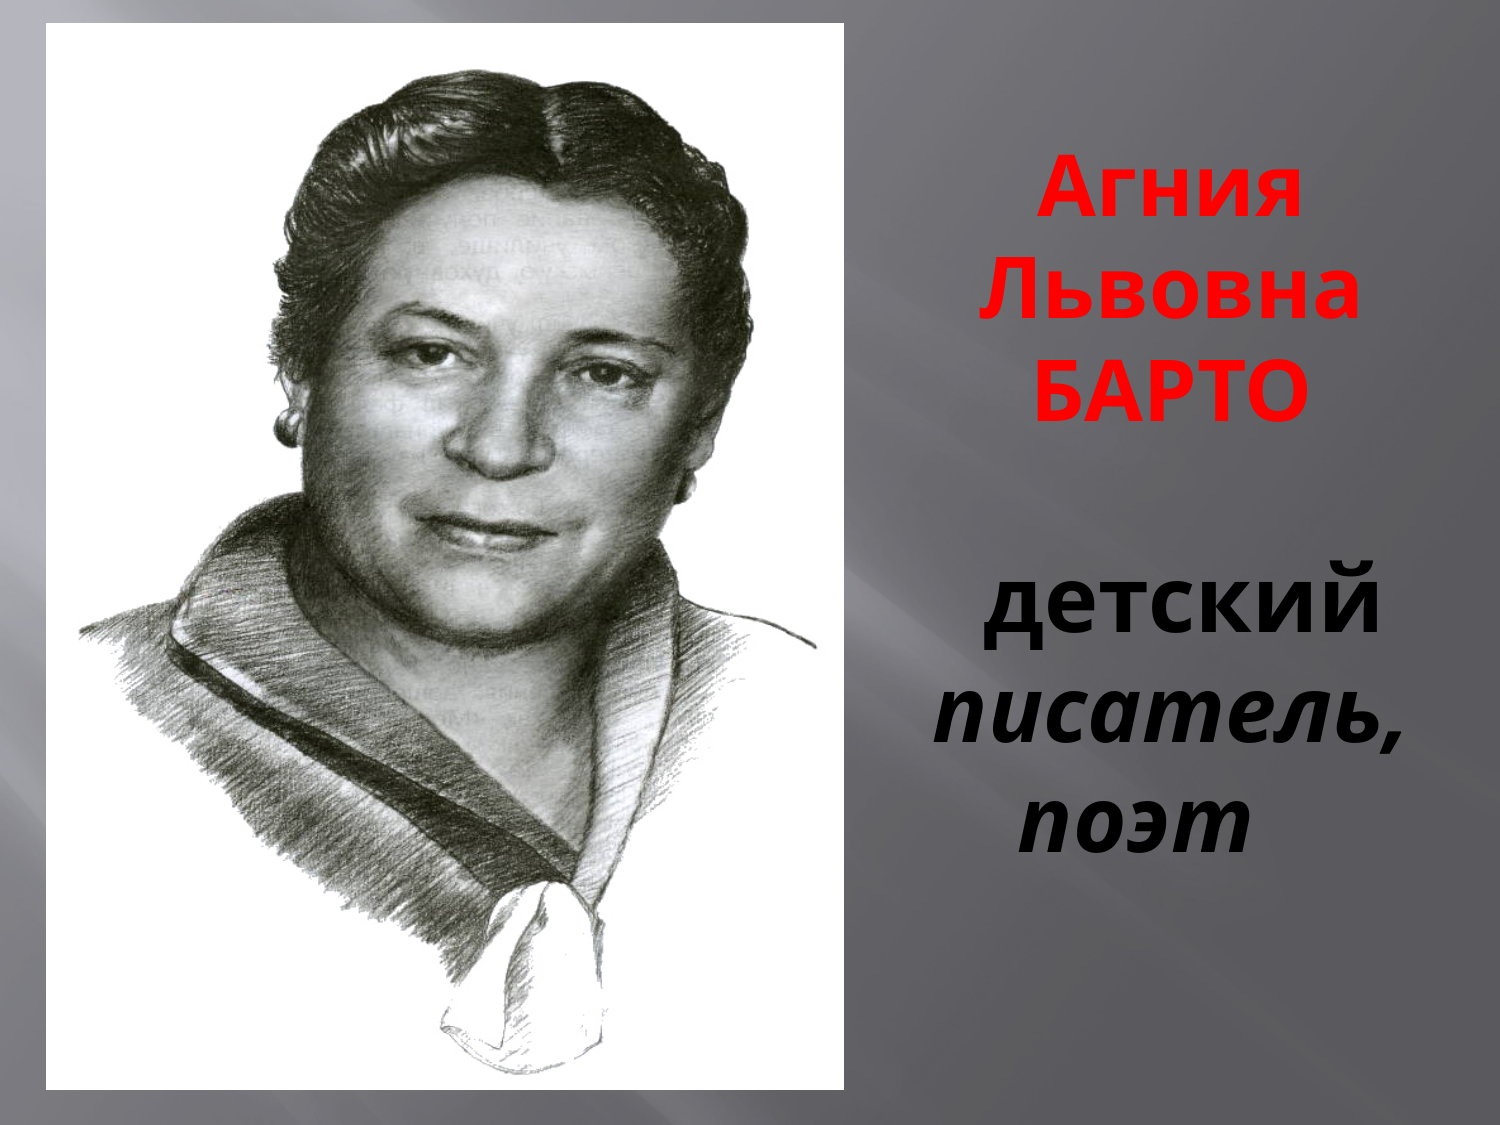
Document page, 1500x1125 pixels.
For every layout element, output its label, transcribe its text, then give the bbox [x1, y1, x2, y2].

title Агния Львовна БАРТО детский писатель, поэт [879, 45, 1465, 1067]
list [46, 23, 844, 1091]
